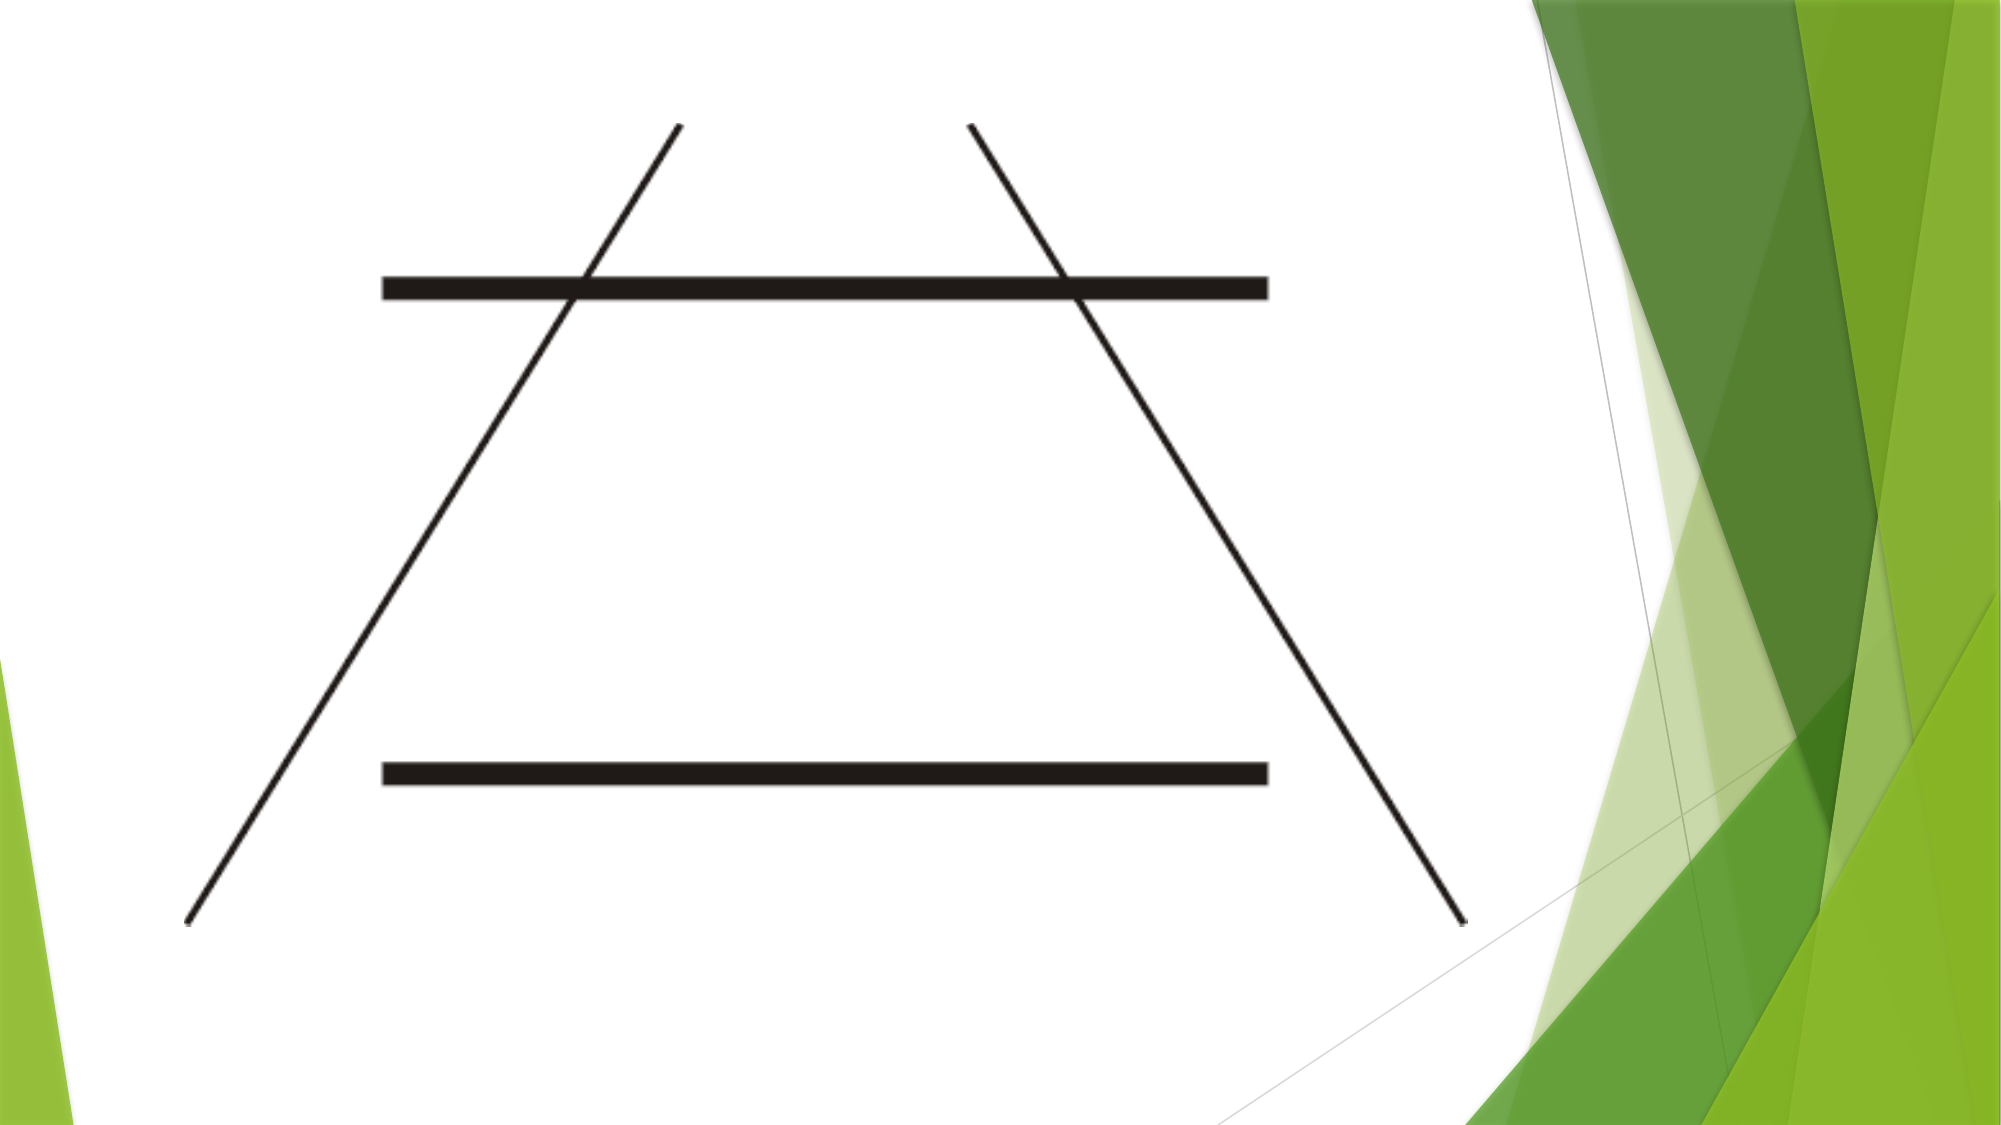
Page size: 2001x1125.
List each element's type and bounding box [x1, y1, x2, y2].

picture [183, 123, 1468, 928]
